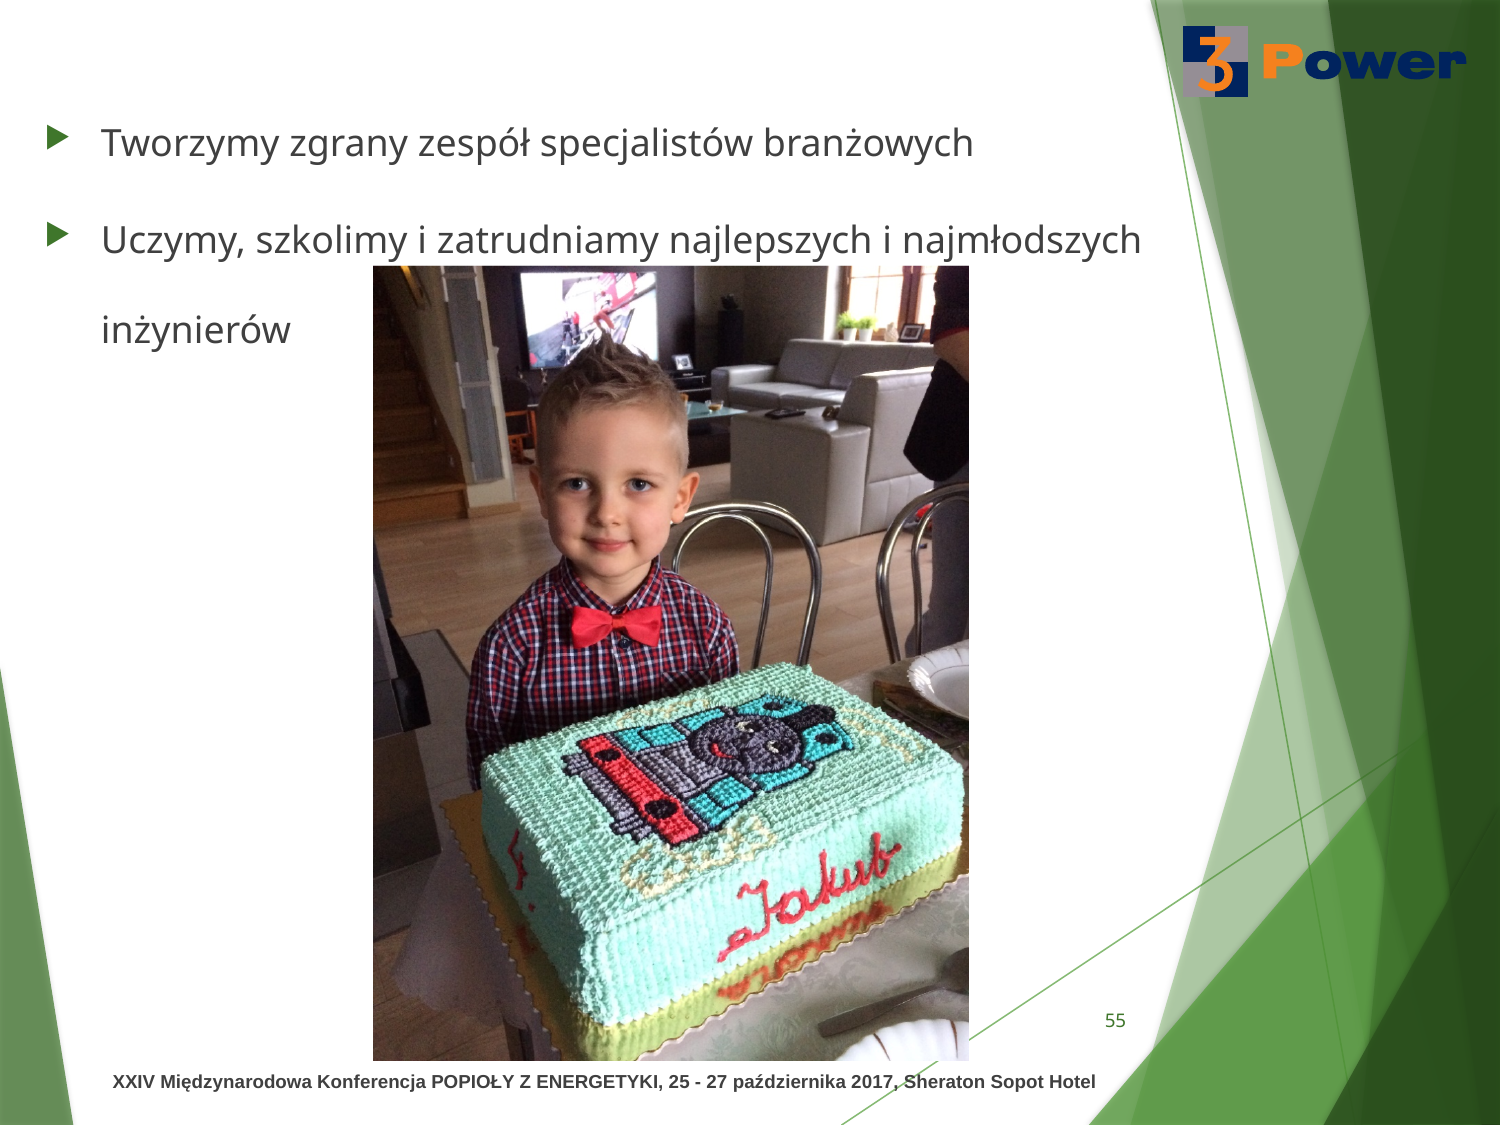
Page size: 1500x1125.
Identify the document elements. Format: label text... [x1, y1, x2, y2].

text_box XXIV Międzynarodowa Konferencja POPIOŁY Z ENERGETYKI, 25 - 27 października 2017, Sheraton Sopot Hotel [97, 1061, 1244, 1105]
slide_number 55 [1057, 991, 1142, 1051]
text_box Tworzymy zgrany zespół specjalistów branżowych Uczymy, szkolimy i zatrudniamy najlepszych i najmłodszych inżynierów [29, 66, 1348, 599]
picture [272, 266, 1069, 1060]
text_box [1182, 25, 1467, 98]
